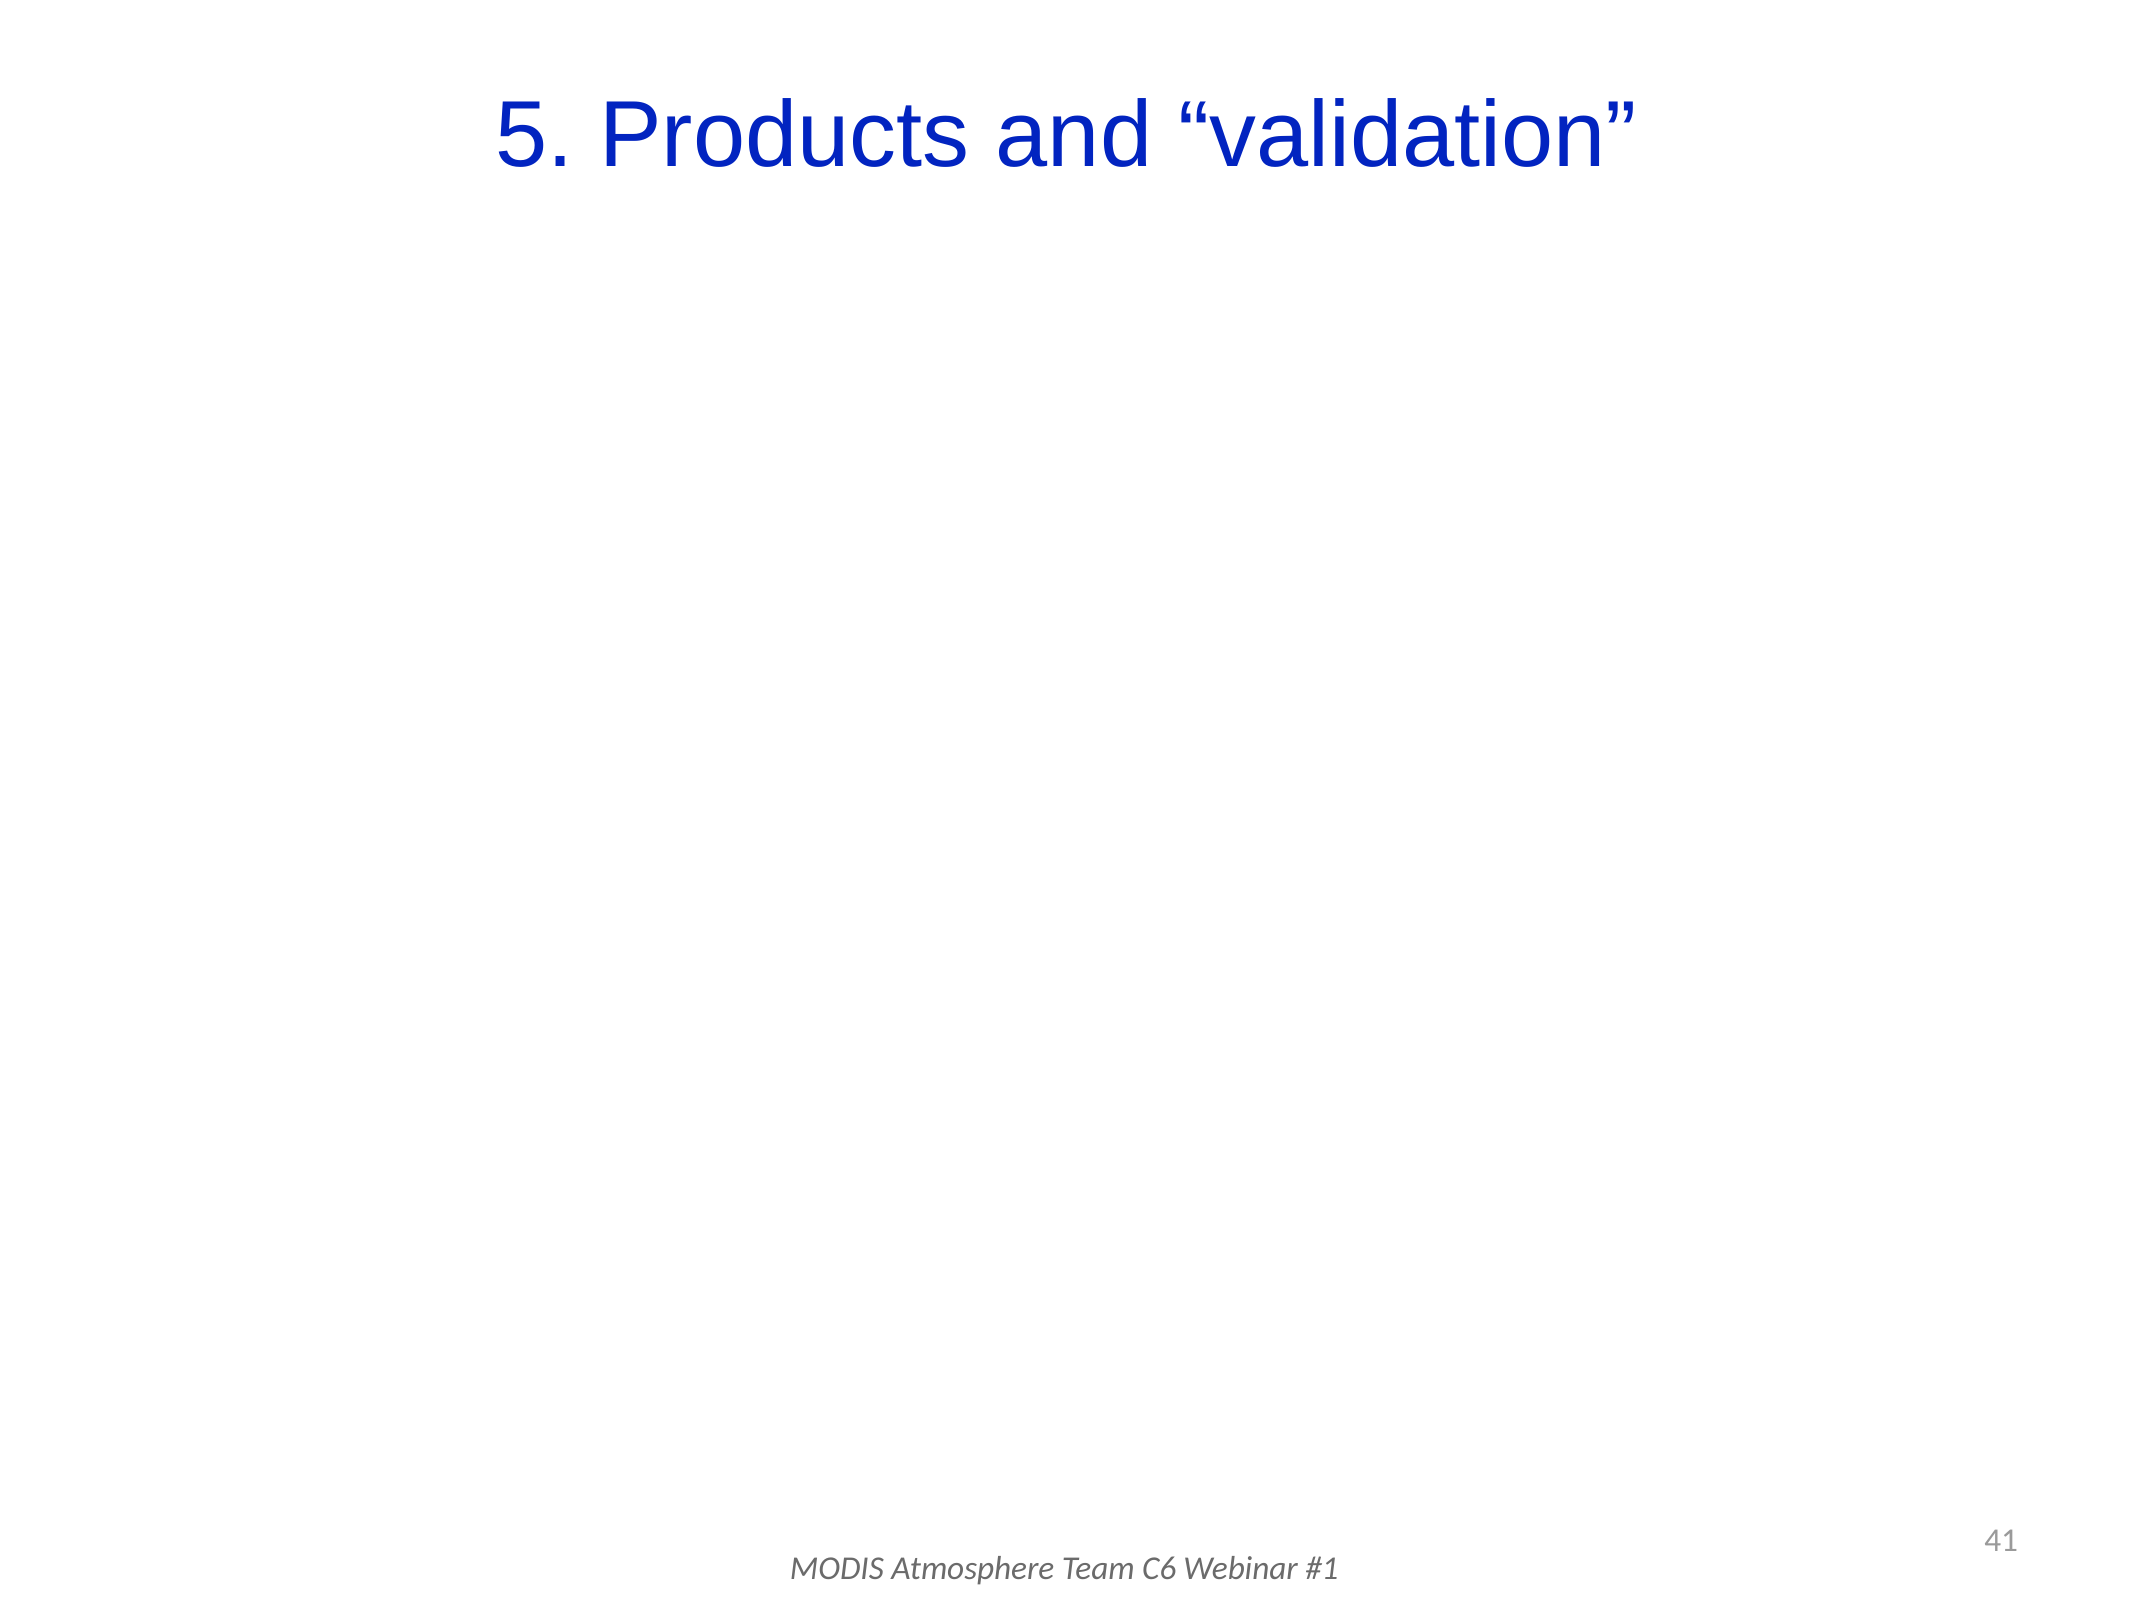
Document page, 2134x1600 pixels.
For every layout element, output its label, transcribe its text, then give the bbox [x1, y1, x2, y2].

slide_number 41 [1974, 1508, 2028, 1569]
title 5. Products and “validation” [106, 33, 2028, 225]
